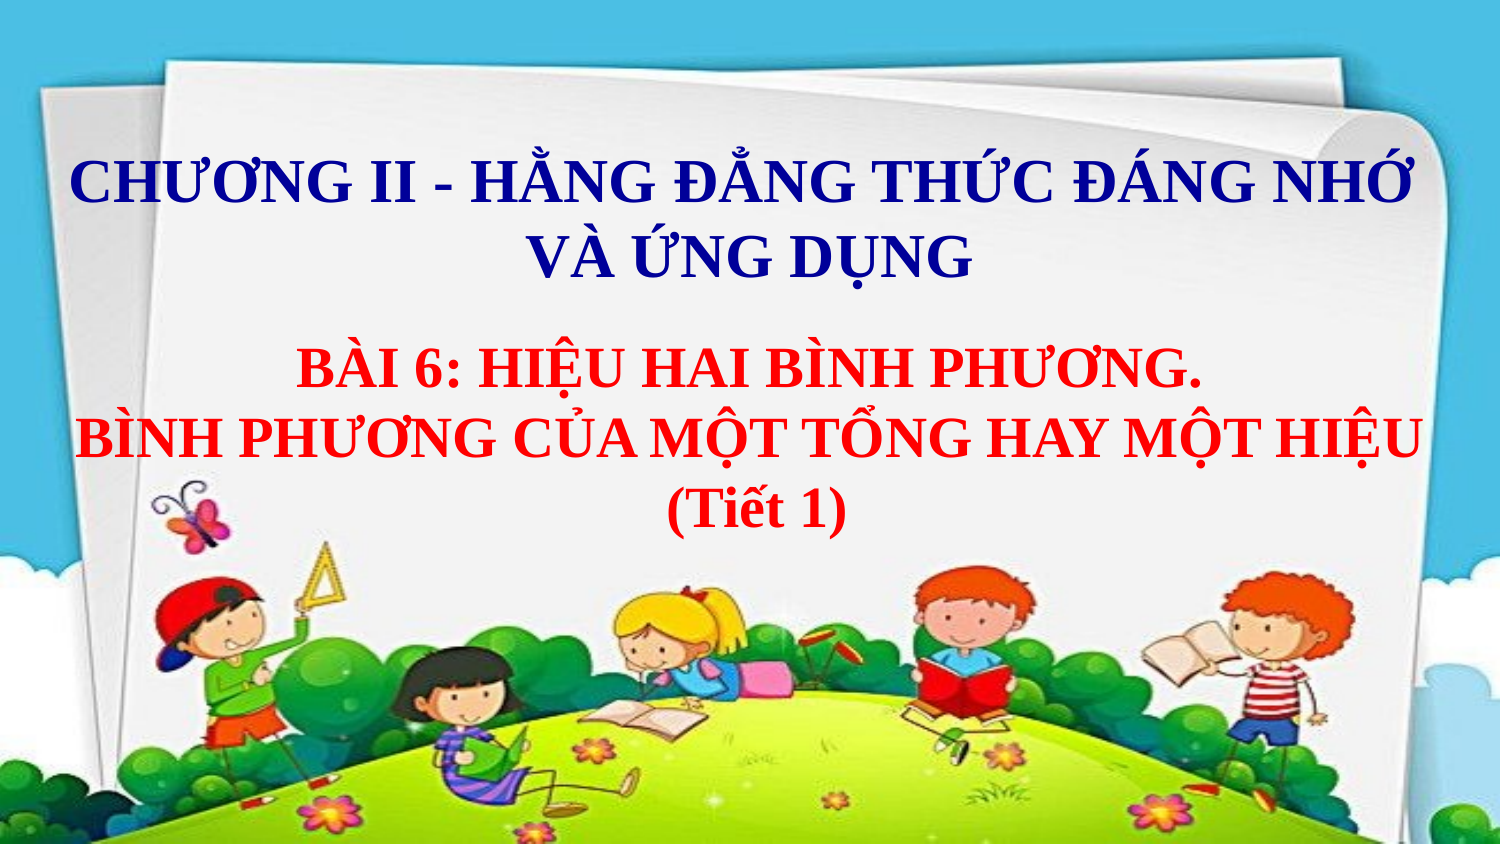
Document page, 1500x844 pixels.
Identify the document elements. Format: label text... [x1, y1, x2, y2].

picture [0, 0, 1500, 844]
text_box BÀI 6: HIỆU HAI BÌNH PHƯƠNG. BÌNH PHƯƠNG CỦA MỘT TỔNG HAY MỘT HIỆU (Tiết 1) [60, 321, 1440, 547]
text_box CHƯƠNG II - HẰNG ĐẲNG THỨC ĐÁNG NHỚ VÀ ỨNG DỤNG [56, 134, 1443, 296]
